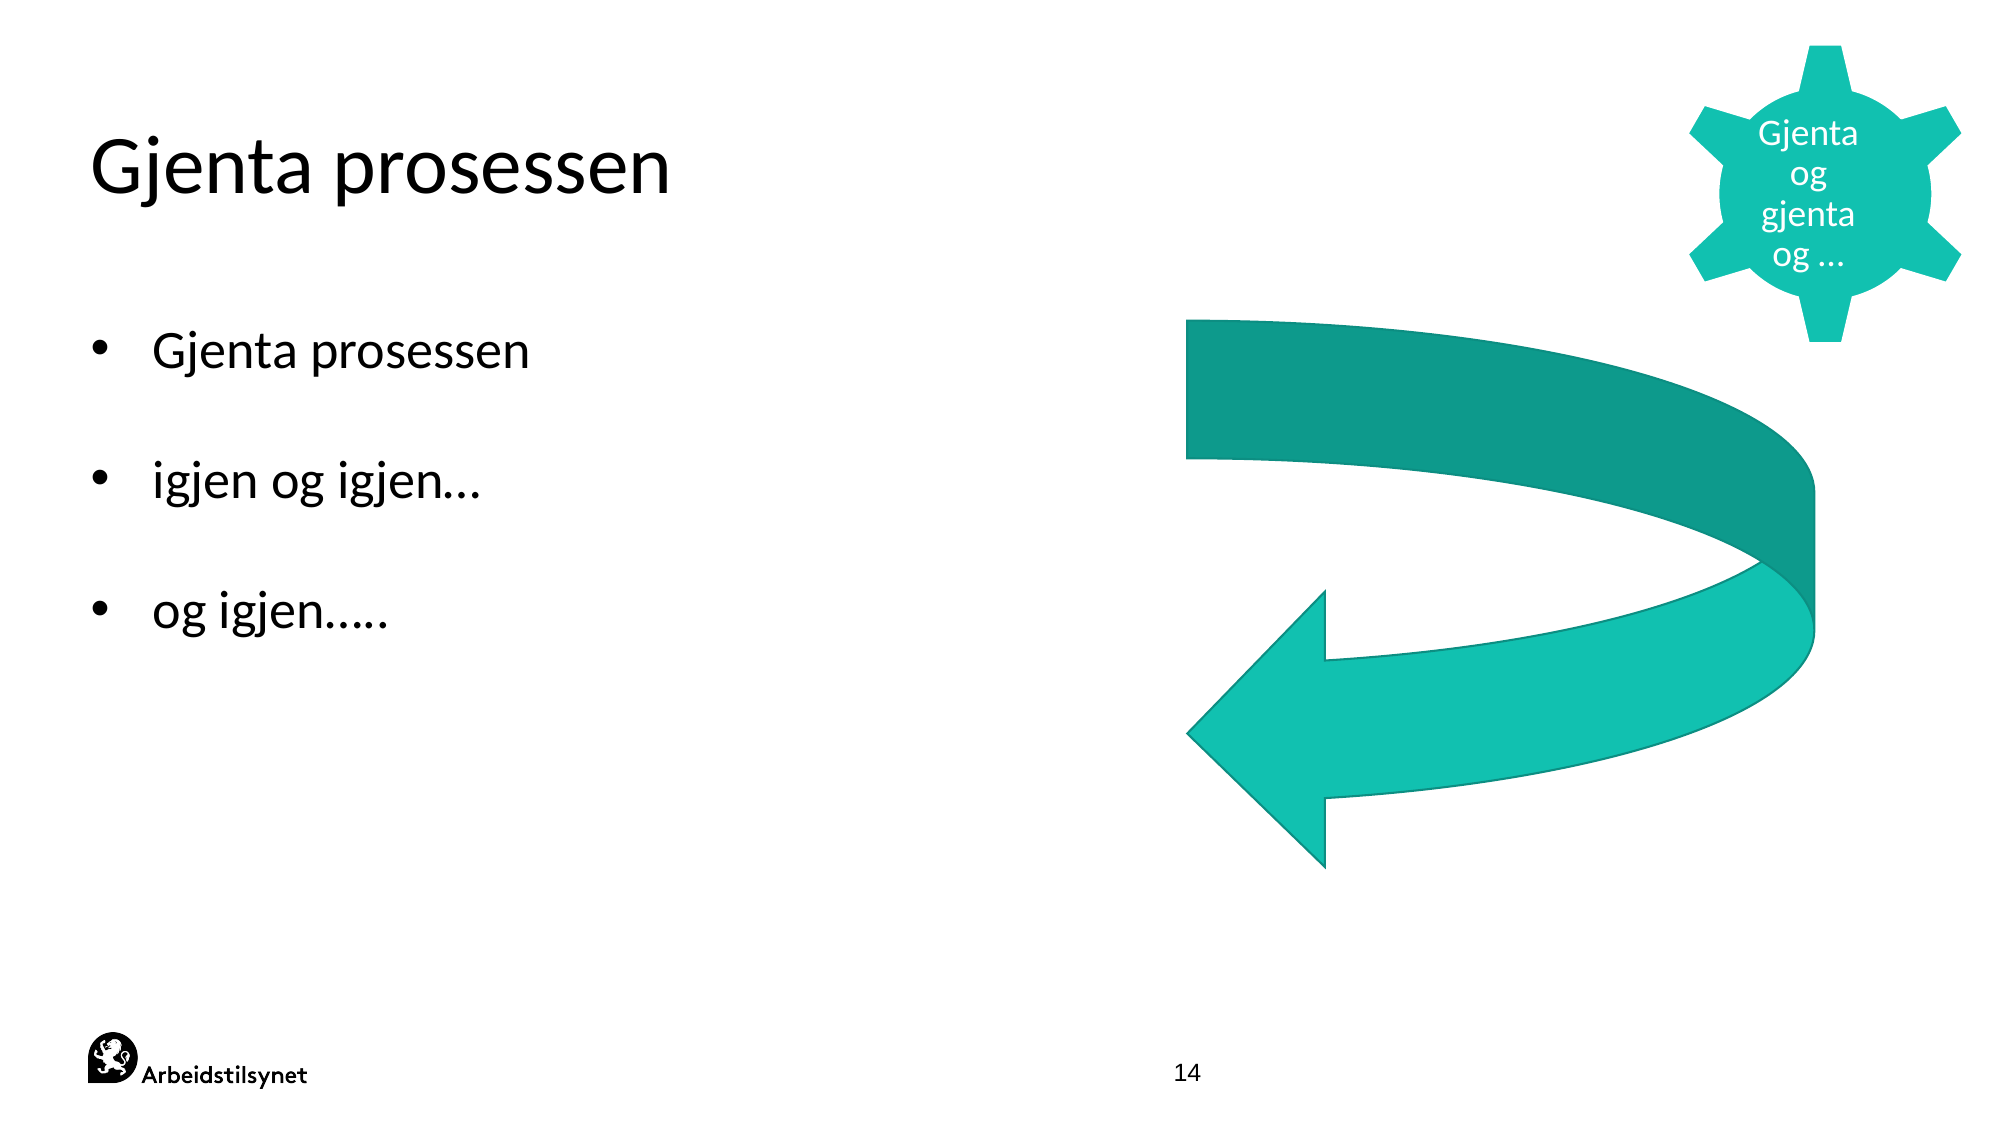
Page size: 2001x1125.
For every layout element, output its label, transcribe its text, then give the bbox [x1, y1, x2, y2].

list Gjenta prosessen igjen og igjen… og igjen….. [90, 314, 1118, 873]
slide_number 14 [1128, 1056, 1247, 1087]
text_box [1672, 40, 1979, 347]
picture [88, 1032, 307, 1089]
title Gjenta prosessen [90, 122, 1672, 213]
text_box [1185, 319, 1816, 870]
